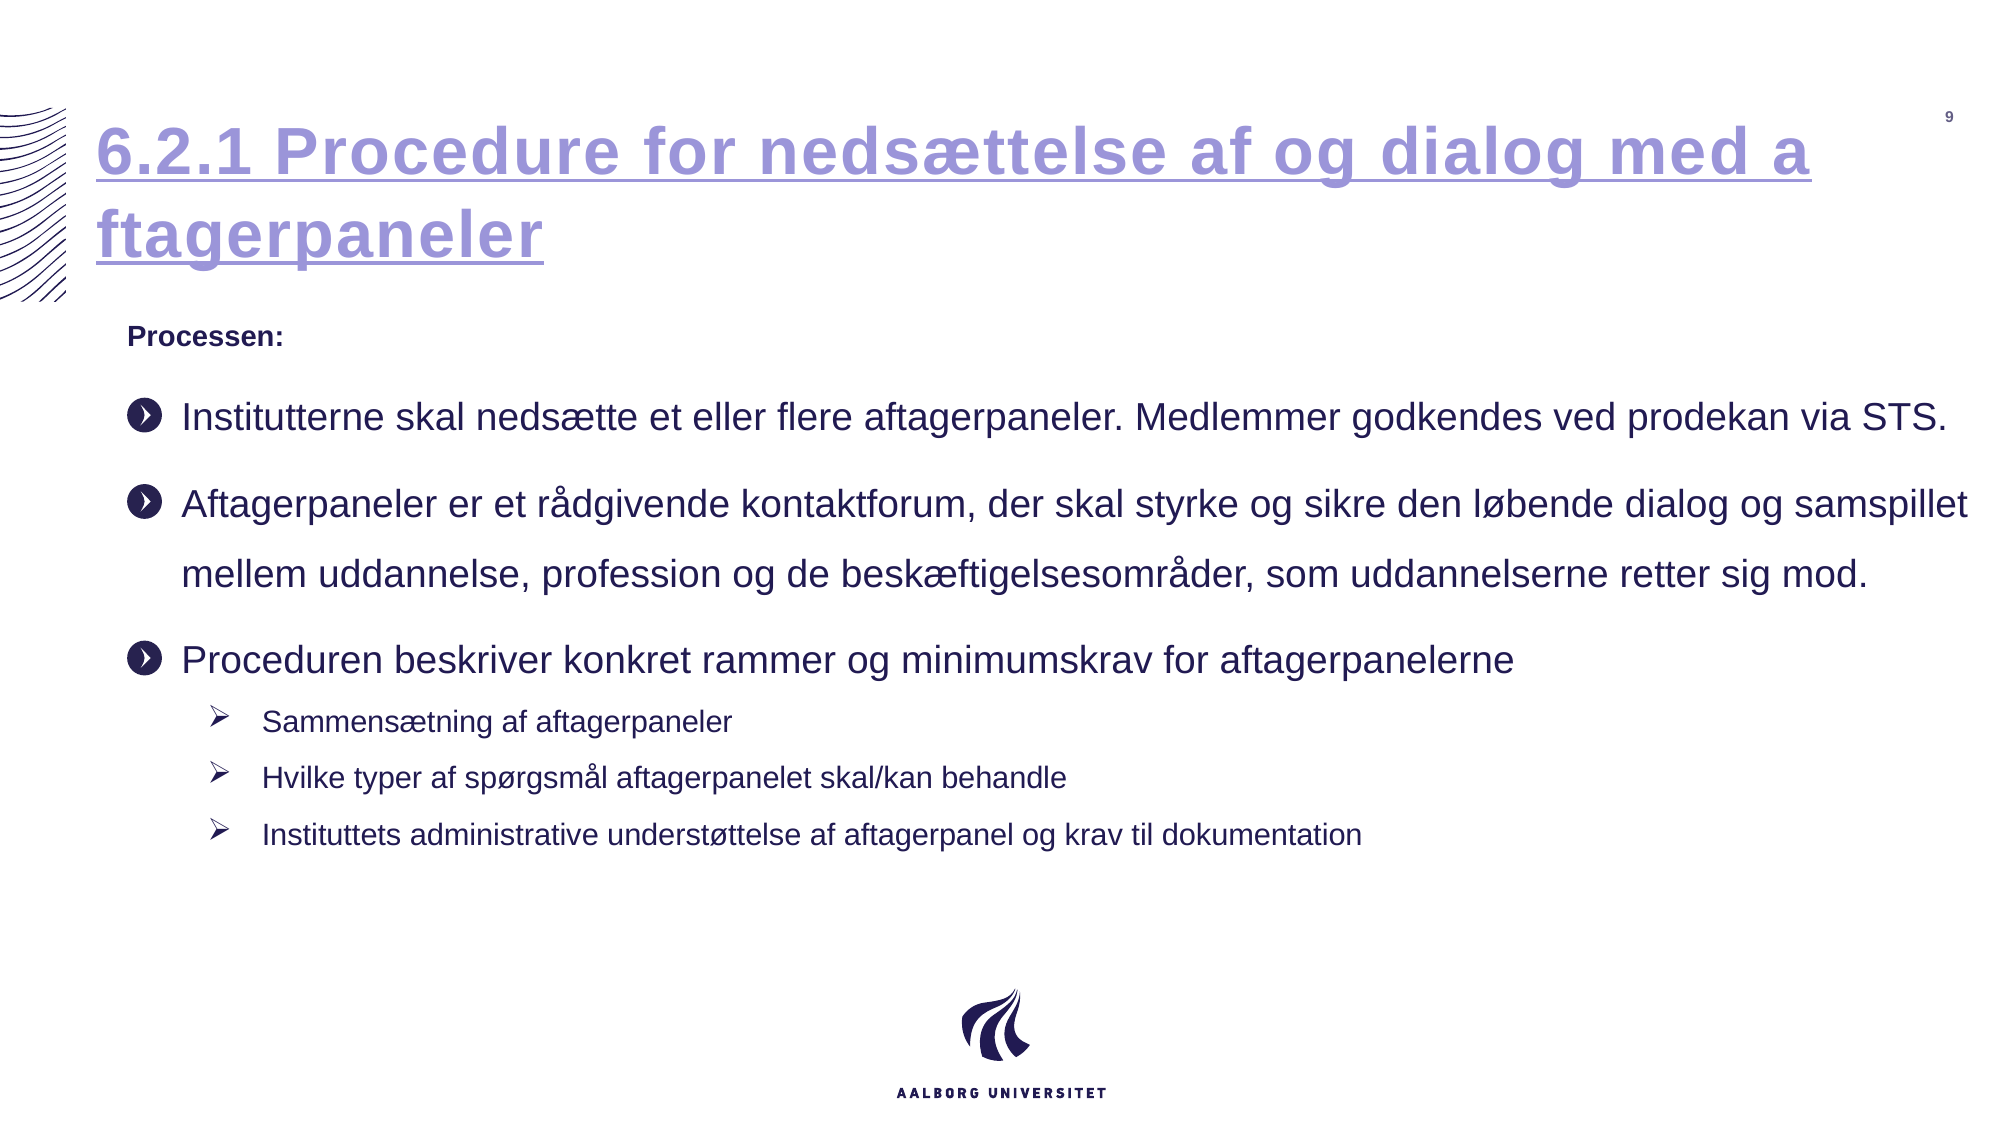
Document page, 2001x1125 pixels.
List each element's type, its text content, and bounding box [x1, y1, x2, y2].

title 6.2.1 Procedure for nedsættelse af og dialog med aftagerpaneler [96, 60, 1839, 303]
list Processen: Institutterne skal nedsætte et eller flere aftagerpaneler. Medlemmer godkendes ved prodekan via STS. Aftagerpaneler er et rådgivende kontaktforum, der skal styrke og sikre den løbende dialog og samspillet mellem uddannelse, profession og de beskæftigelsesområder, som uddannelserne retter sig mod. Proceduren beskriver konkret rammer og minimumskrav for aftagerpanelerne Sammensætning af aftagerpaneler Hvilke typer af spørgsmål aftagerpanelet skal/kan behandle Instituttets administrative understøttelse af aftagerpanel og krav til dokumentation [127, 302, 1971, 989]
slide_number 9 [1860, 97, 1954, 135]
